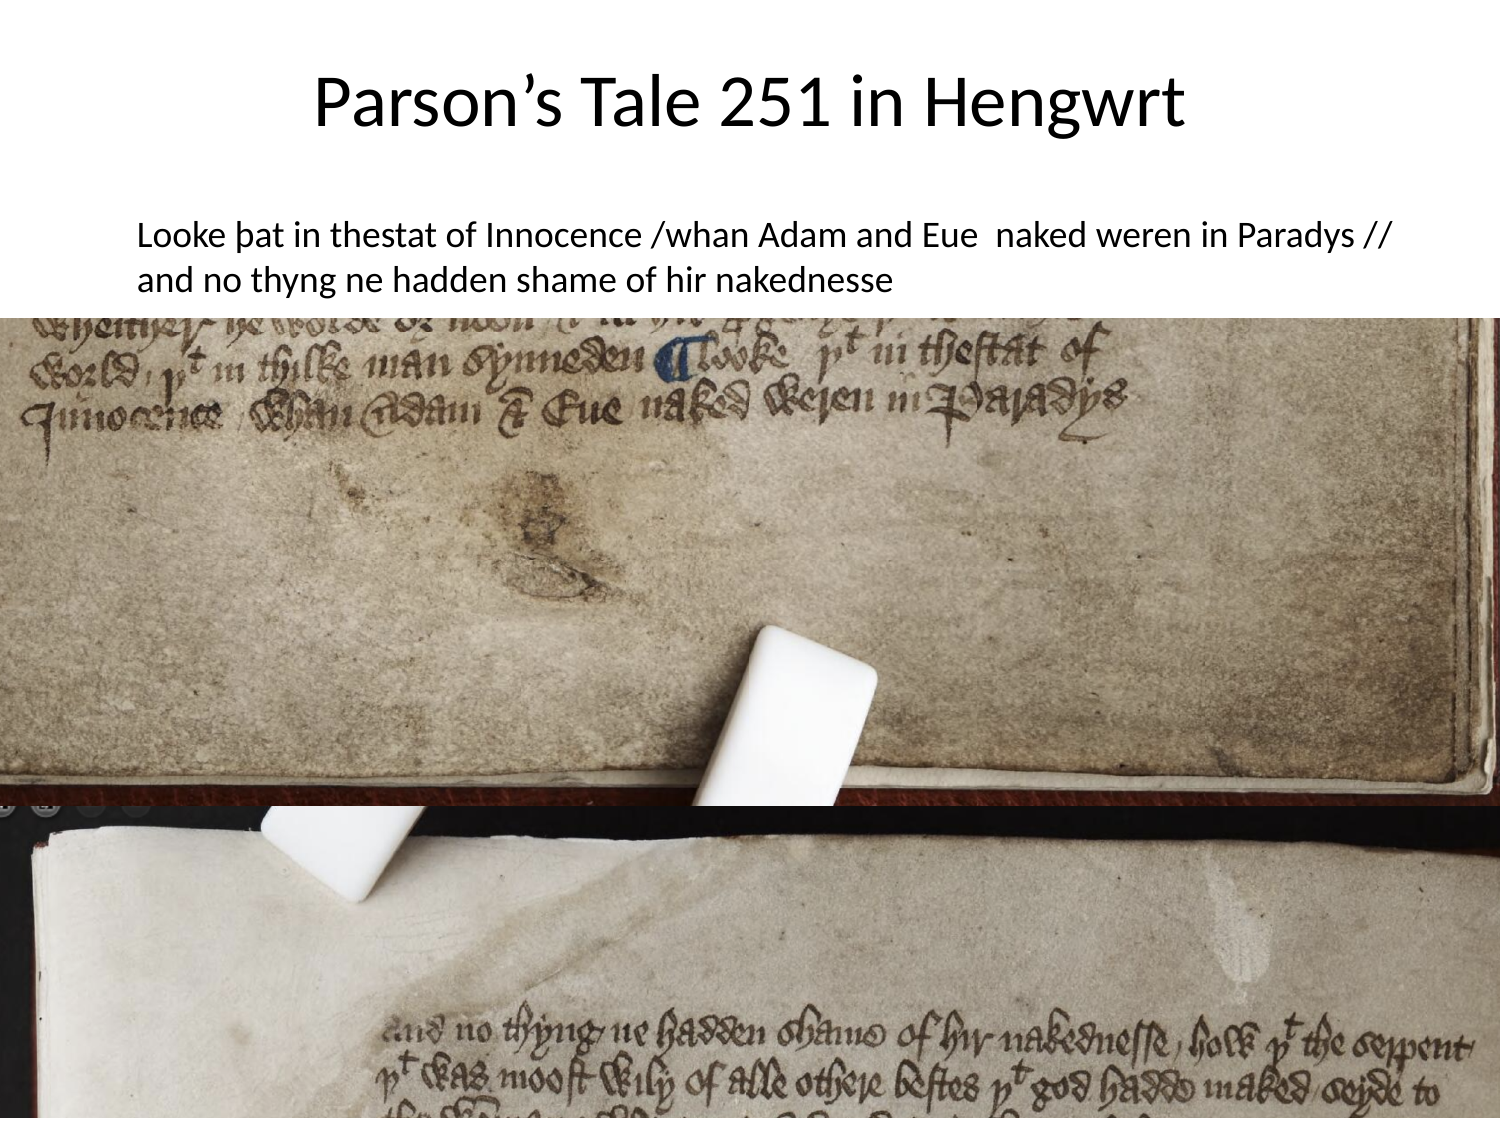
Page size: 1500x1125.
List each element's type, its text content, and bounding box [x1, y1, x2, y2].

text_box Parson’s Tale 251 in Hengwrt [299, 43, 1203, 149]
picture [0, 317, 1500, 1118]
text_box Looke þat in thestat of Innocence /whan Adam and Eue naked weren in Paradys // and no thyng ne hadden shame of hir nakednesse [122, 202, 1431, 316]
